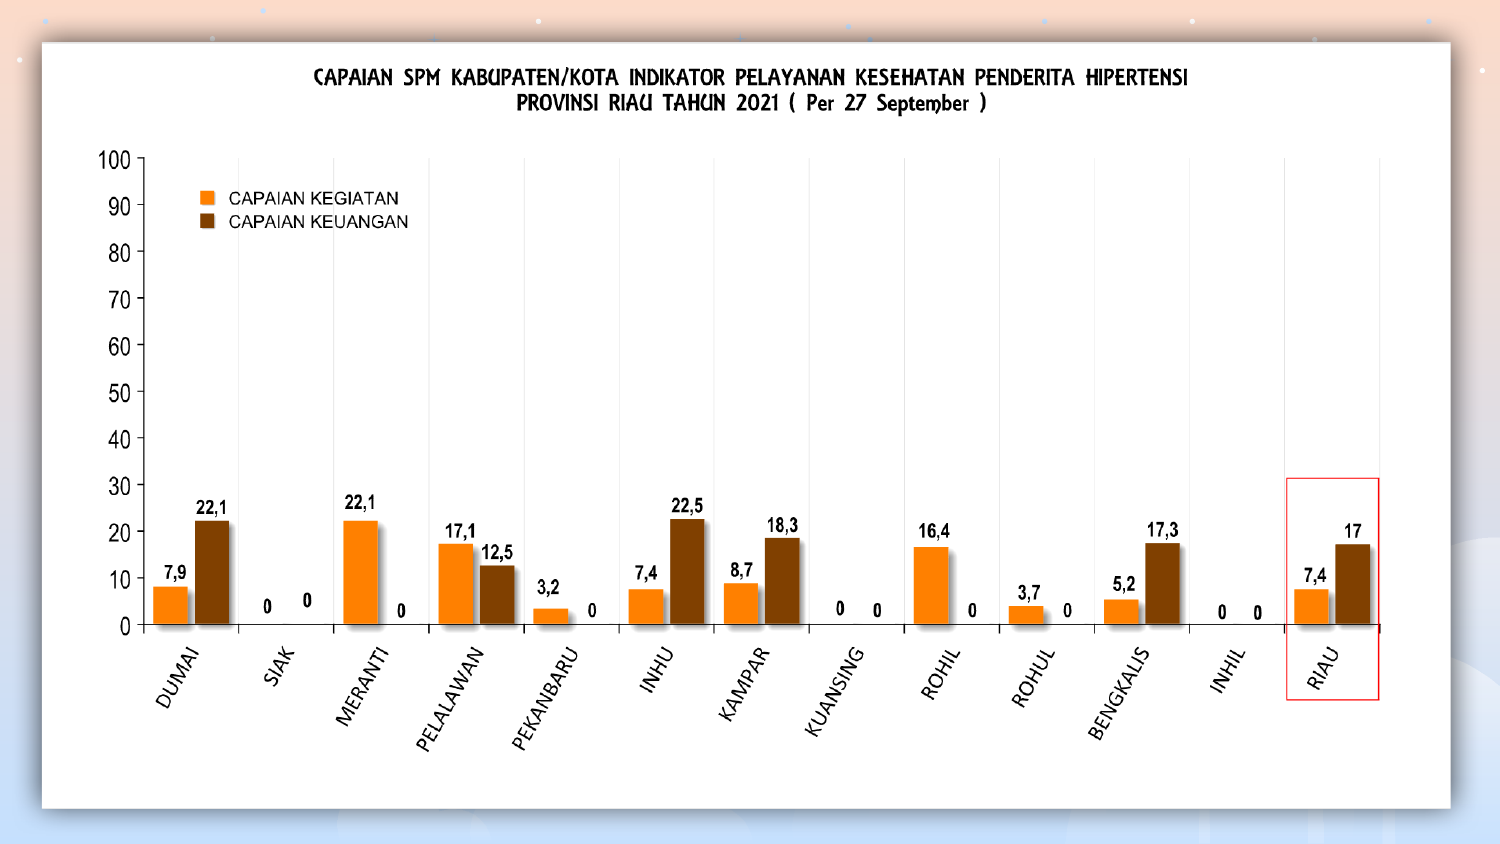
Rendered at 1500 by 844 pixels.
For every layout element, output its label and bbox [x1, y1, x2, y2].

picture [41, 42, 1451, 809]
